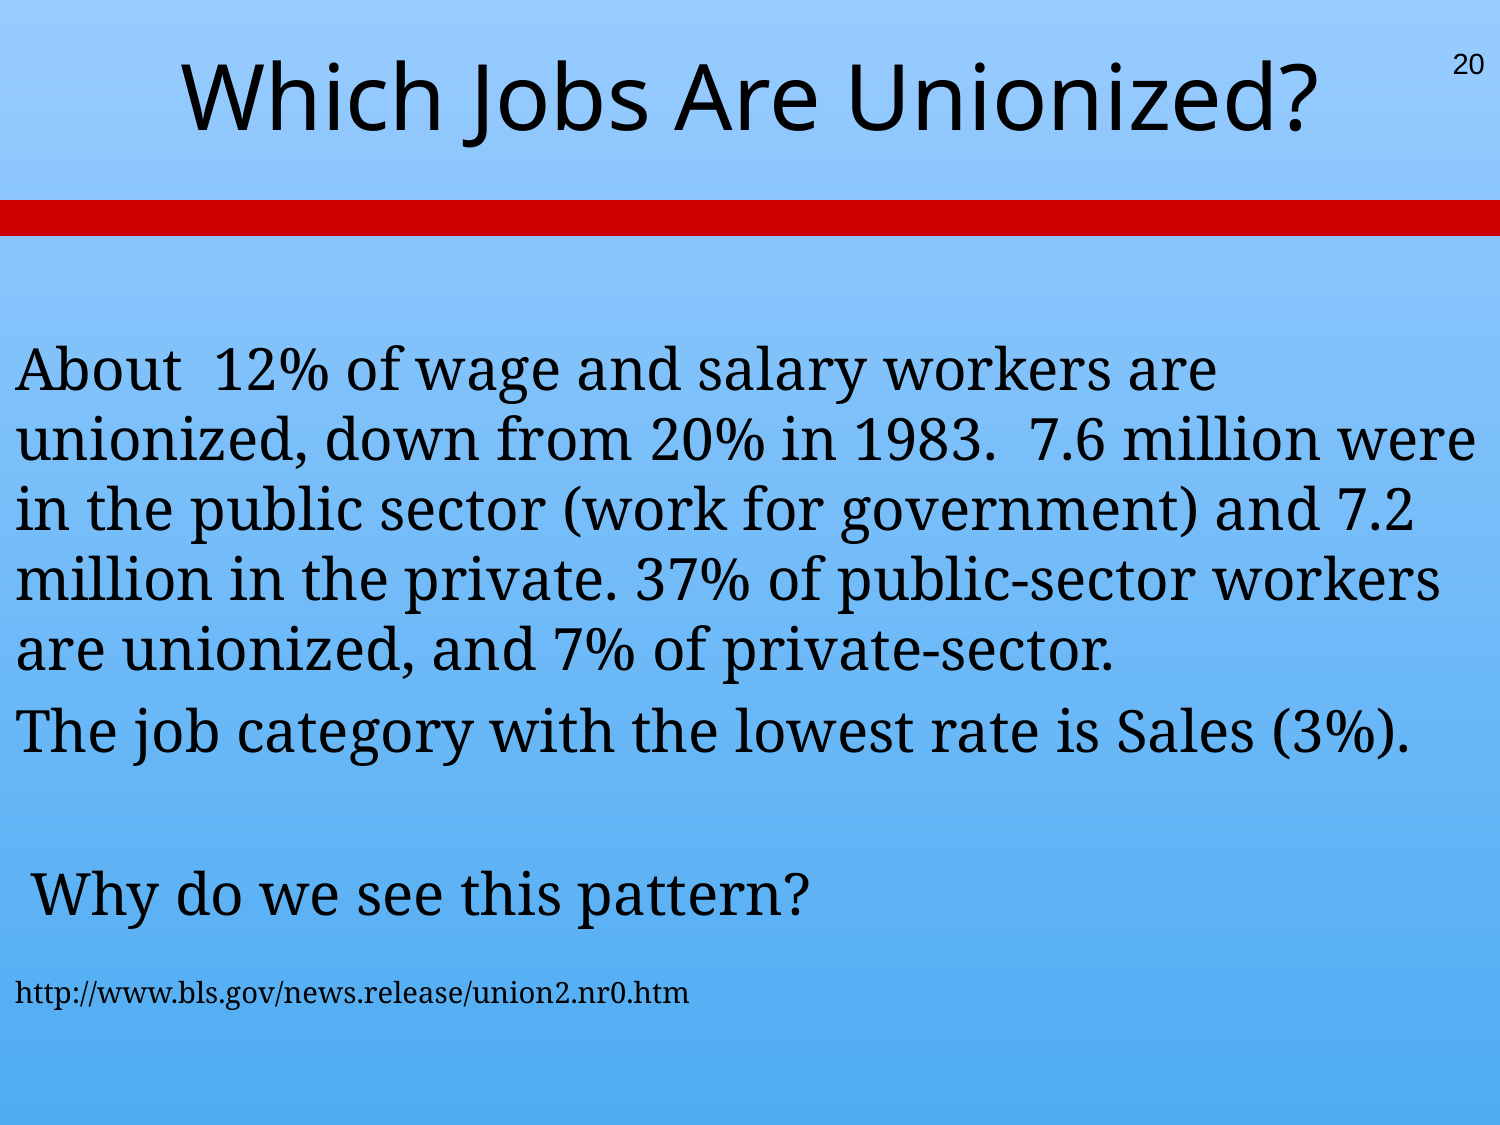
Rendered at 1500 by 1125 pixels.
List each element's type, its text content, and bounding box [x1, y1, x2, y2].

title Which Jobs Are Unionized? [0, 0, 1500, 188]
subtitle About 12% of wage and salary workers are unionized, down from 20% in 1983. 7.6 million were in the public sector (work for government) and 7.2 million in the private. 37% of public-sector workers are unionized, and 7% of private-sector. The job category with the lowest rate is Sales (3%). Why do we see this pattern? http://www.bls.gov/news.release/union2.nr0.htm [0, 324, 1500, 975]
slide_number 20 [1412, 37, 1500, 116]
